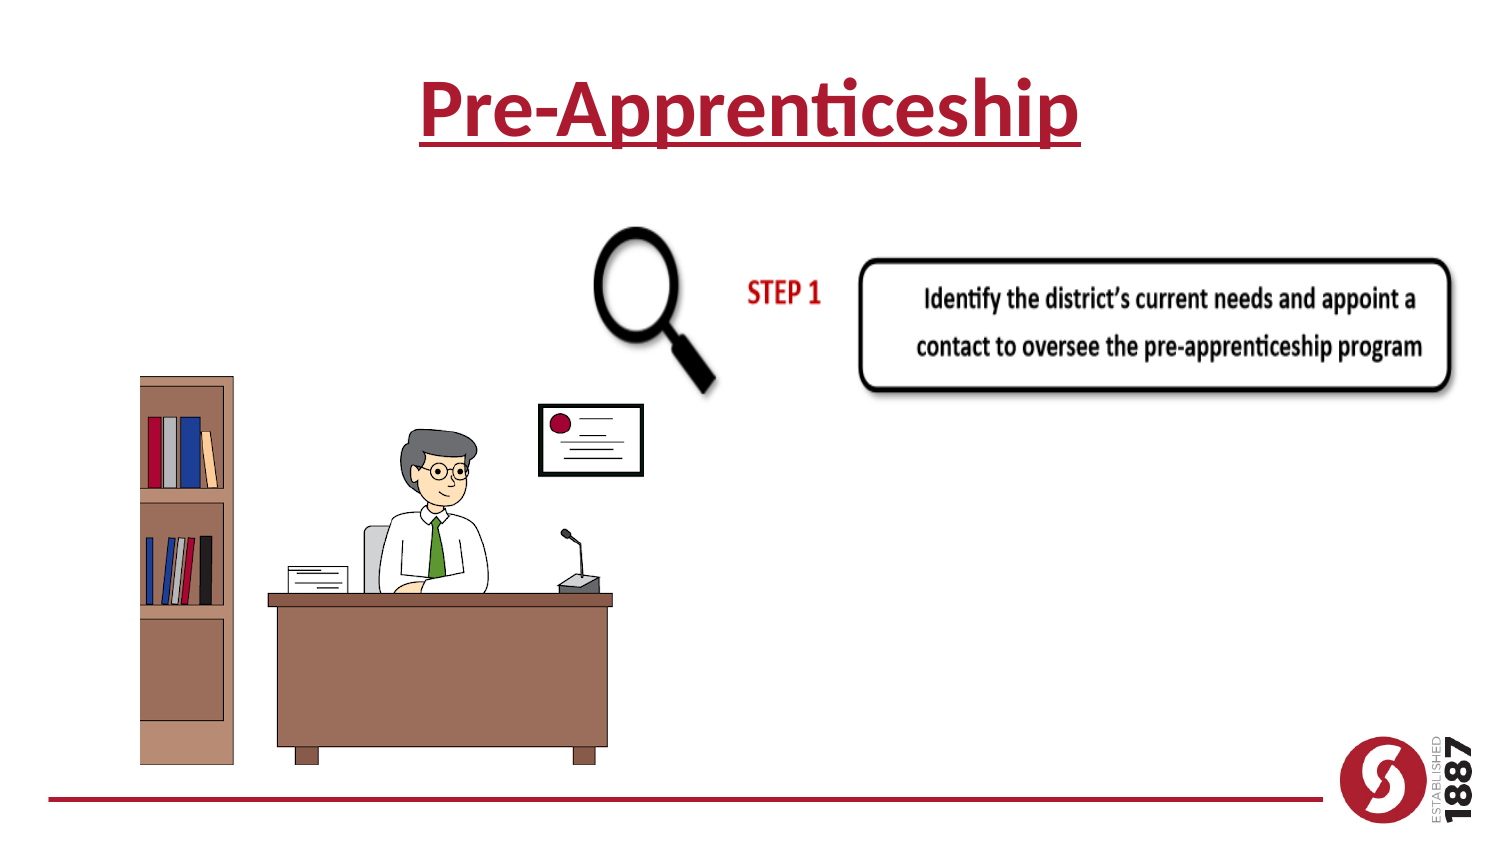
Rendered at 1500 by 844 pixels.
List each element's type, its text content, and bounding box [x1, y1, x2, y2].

title Pre-Apprenticeship [103, 27, 1397, 192]
picture [0, 0, 1500, 844]
